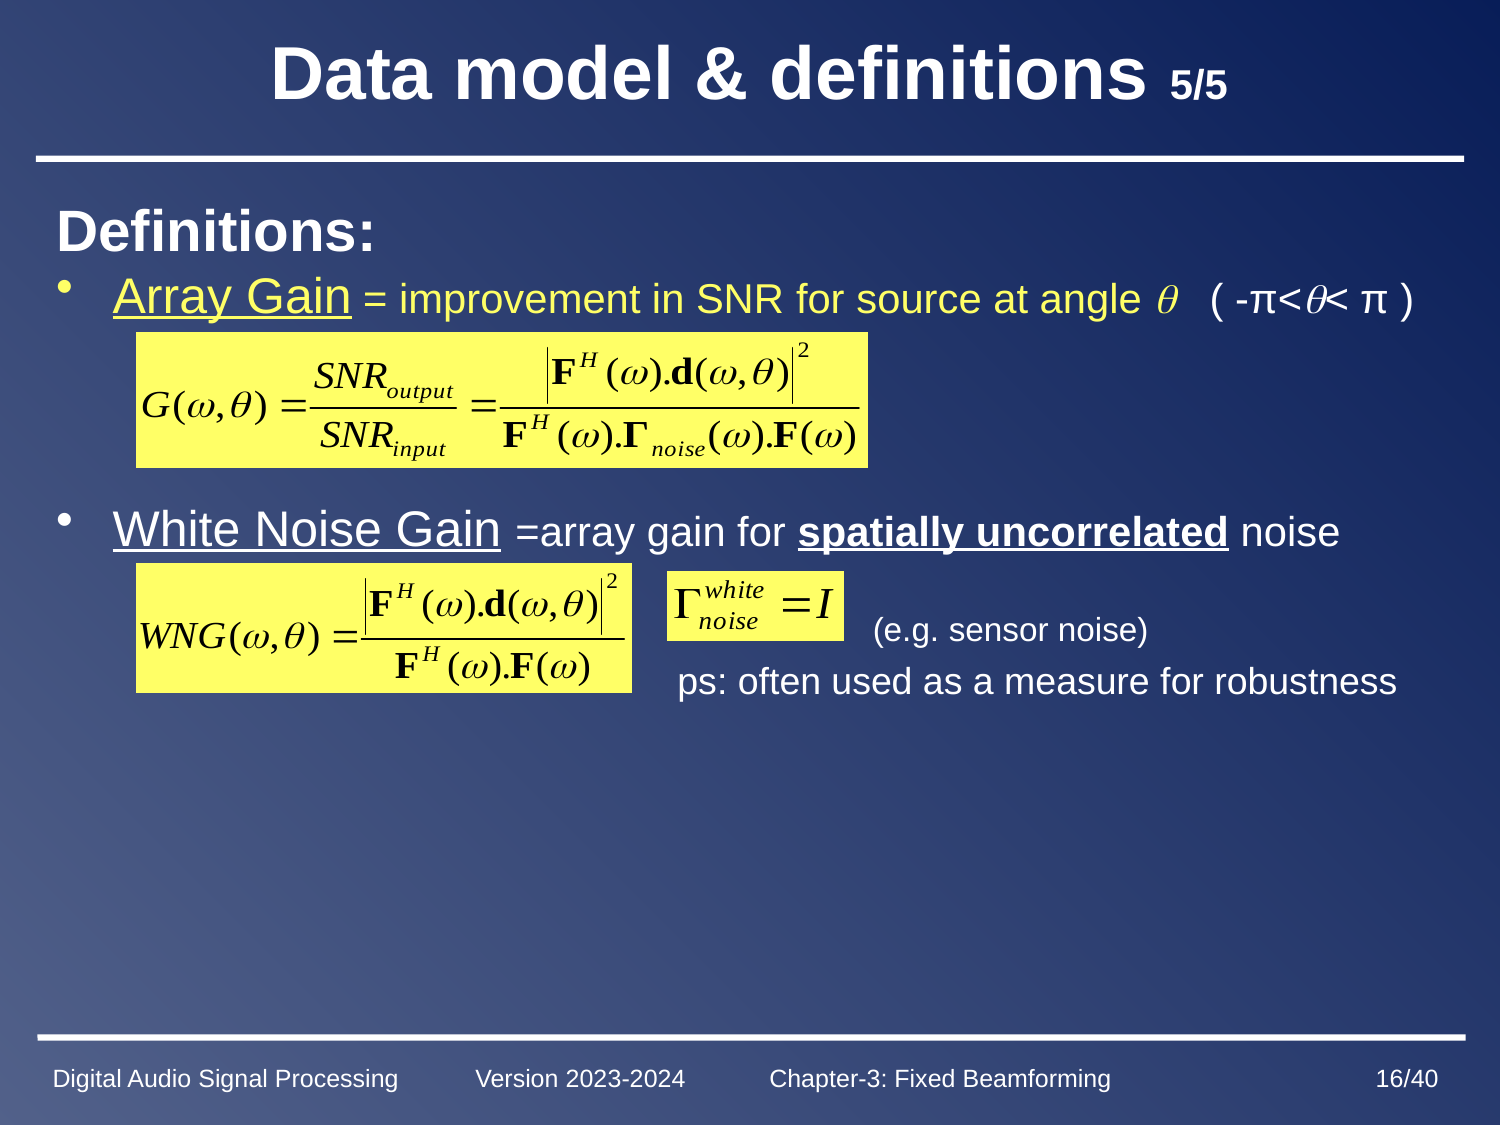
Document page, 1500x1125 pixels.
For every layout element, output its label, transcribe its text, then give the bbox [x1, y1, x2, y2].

title Data model & definitions 5/5 [47, 15, 1451, 144]
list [135, 562, 632, 693]
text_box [135, 331, 869, 469]
list Definitions: Array Gain = improvement in SNR for source at angle  ( -π<< π ) White Noise Gain =array gain for spatially uncorrelated noise (e.g. sensor noise) ps: often used as a measure for robustness [41, 170, 1460, 1024]
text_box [667, 570, 845, 641]
